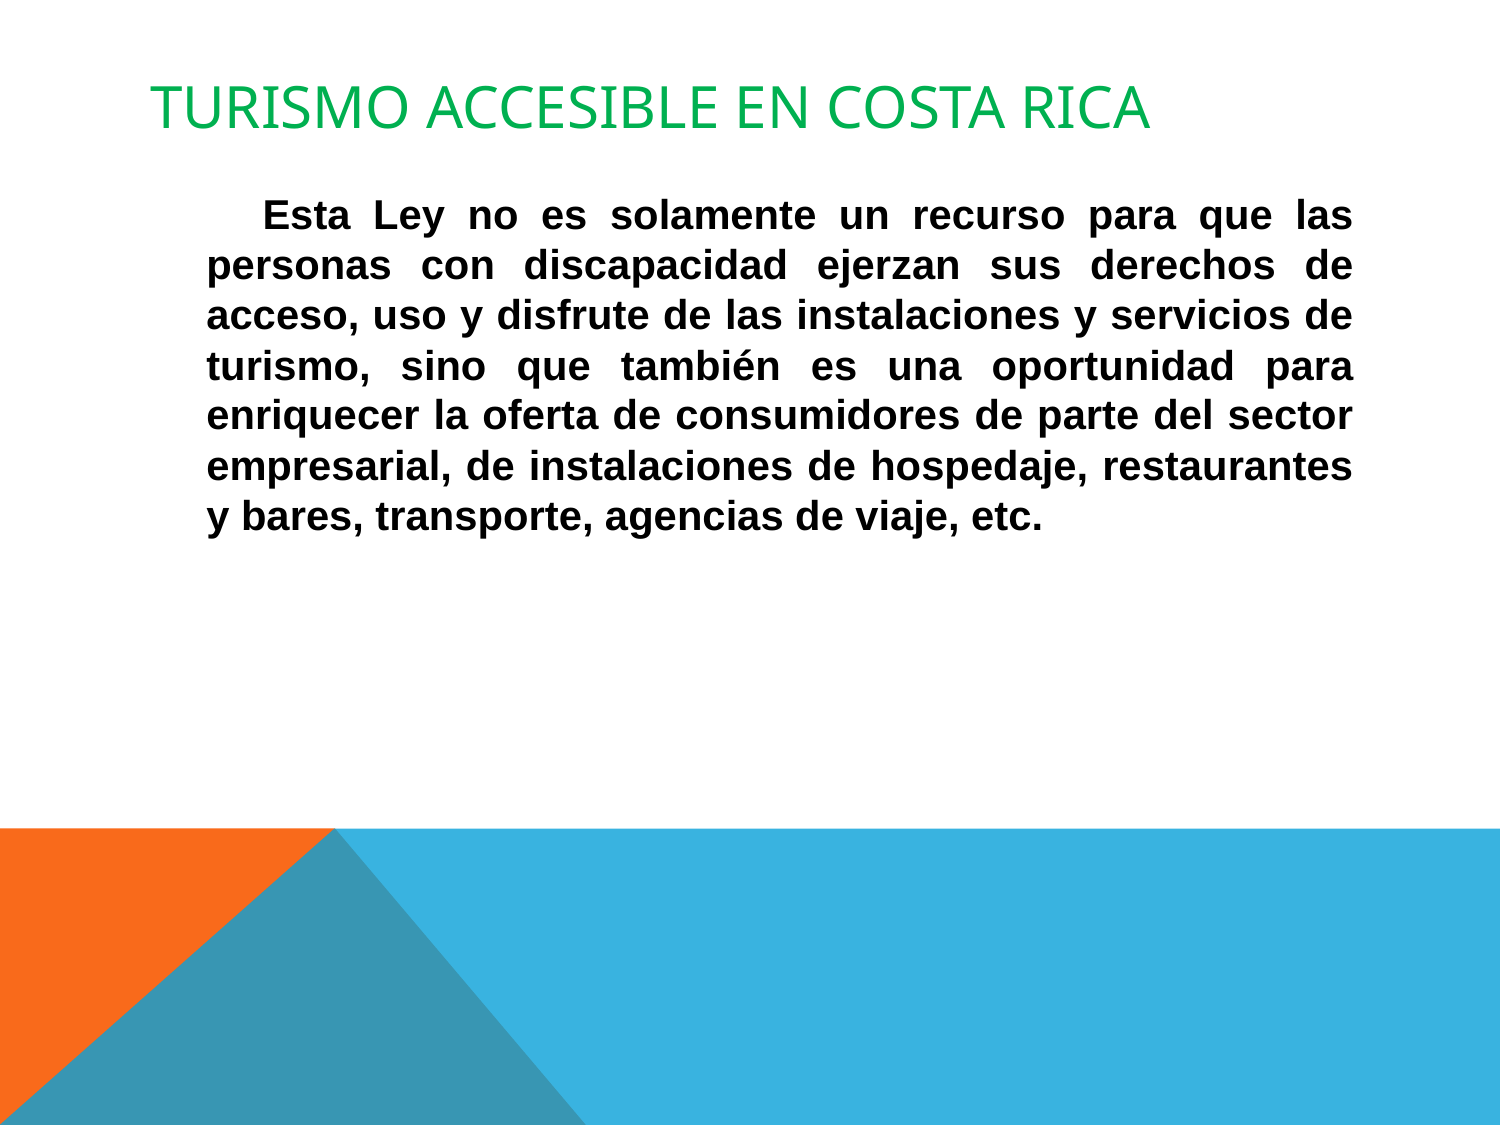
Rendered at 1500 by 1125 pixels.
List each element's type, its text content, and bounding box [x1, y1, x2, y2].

list Esta Ley no es solamente un recurso para que las personas con discapacidad ejerzan sus derechos de acceso, uso y disfrute de las instalaciones y servicios de turismo, sino que también es una oportunidad para enriquecer la oferta de consumidores de parte del sector empresarial, de instalaciones de hospedaje, restaurantes y bares, transporte, agencias de viaje, etc. [135, 180, 1369, 768]
title Turismo Accesible en costa rica [135, 60, 1369, 150]
